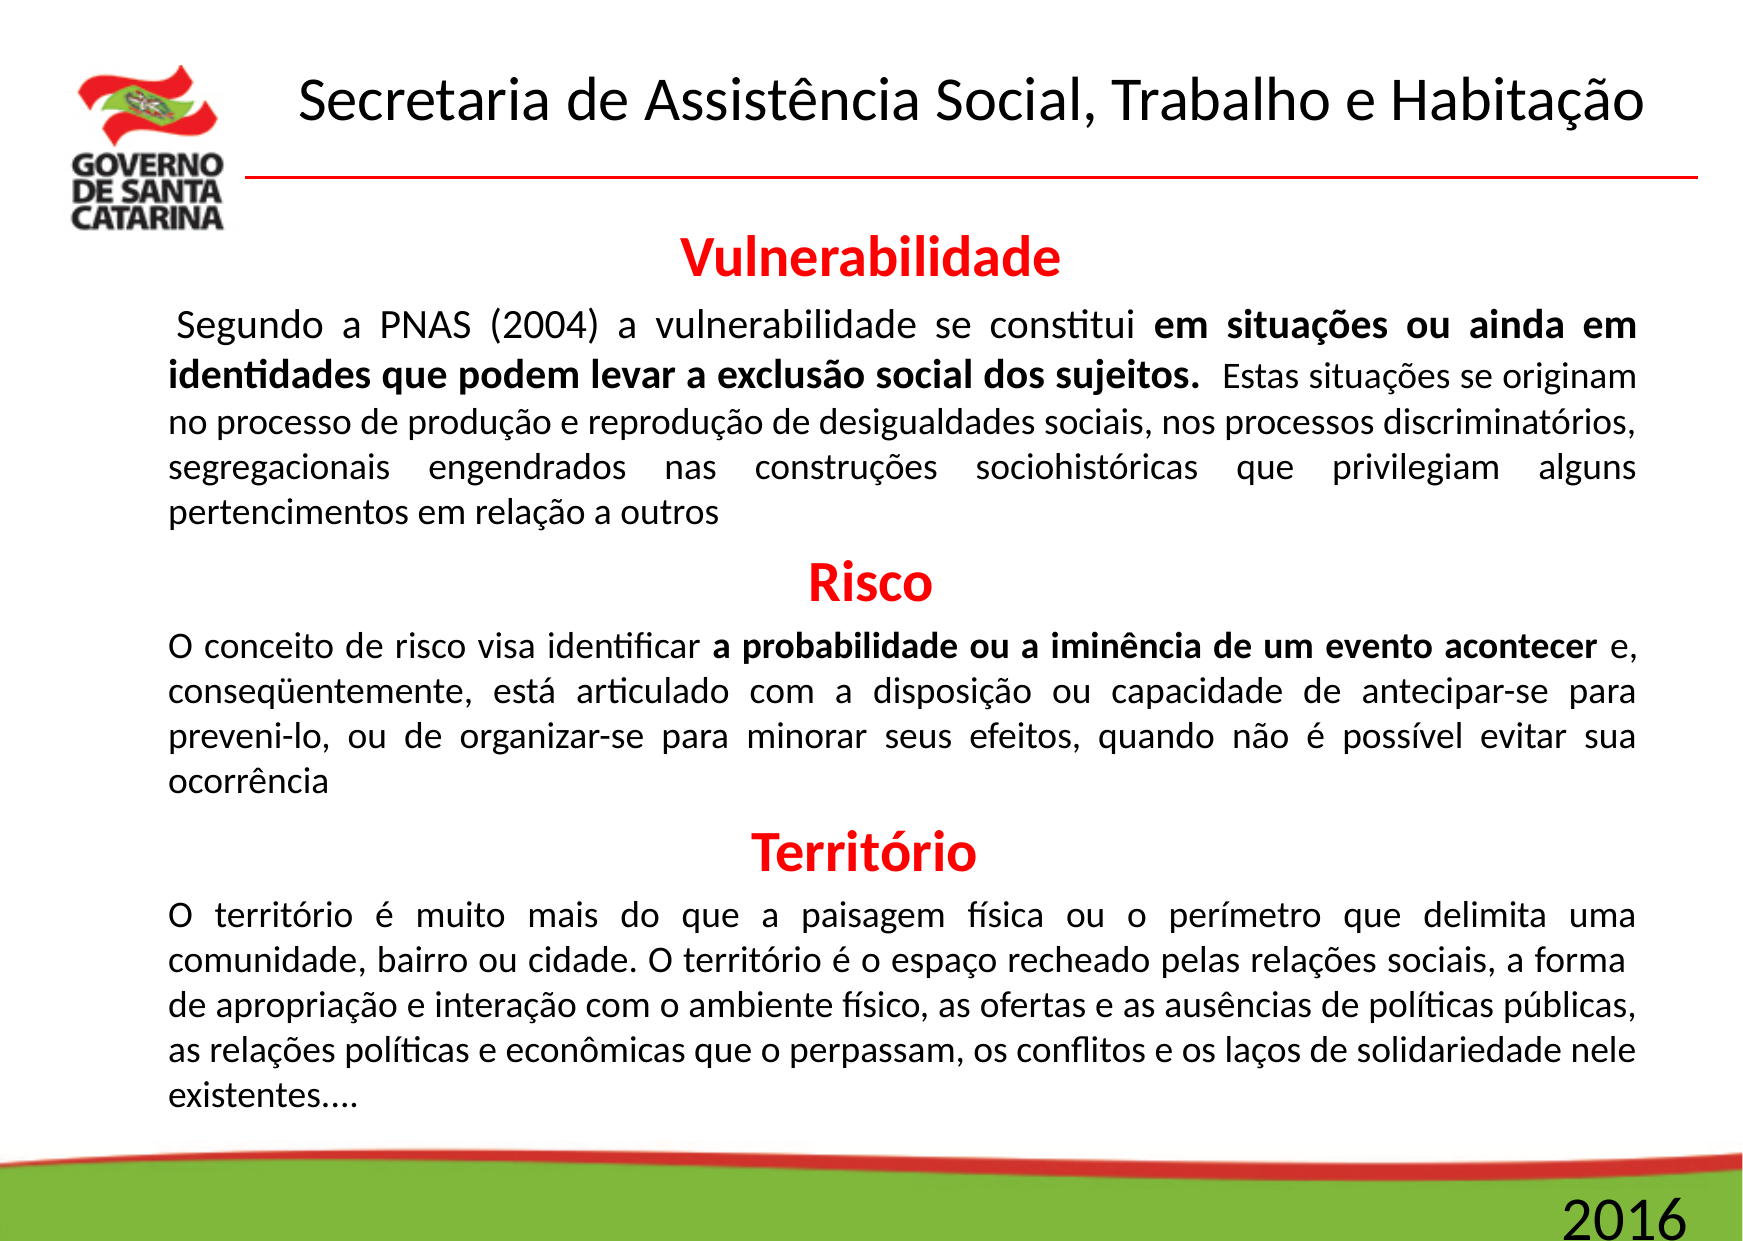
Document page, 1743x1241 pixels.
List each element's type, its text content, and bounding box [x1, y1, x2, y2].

list Vulnerabilidade Segundo a PNAS (2004) a vulnerabilidade se constitui em situações ou ainda em identidades que podem levar a exclusão social dos sujeitos. Estas situações se originam no processo de produção e reprodução de desigualdades sociais, nos processos discriminatórios, segregacionais engendrados nas construções sociohistóricas que privilegiam alguns pertencimentos em relação a outros Risco O conceito de risco visa identificar a probabilidade ou a iminência de um evento acontecer e, conseqüentemente, está articulado com a disposição ou capacidade de antecipar-se para preveni-lo, ou de organizar-se para minorar seus efeitos, quando não é possível evitar sua ocorrência Território O território é muito mais do que a paisagem física ou o perímetro que delimita uma comunidade, bairro ou cidade. O território é o espaço recheado pelas relações sociais, a forma de apropriação e interação com o ambiente físico, as ofertas e as ausências de políticas públicas, as relações políticas e econômicas que o perpassam, os conflitos e os laços de solidariedade nele existentes.... [87, 210, 1656, 1089]
picture [0, 1141, 1743, 1241]
picture [60, 65, 246, 233]
